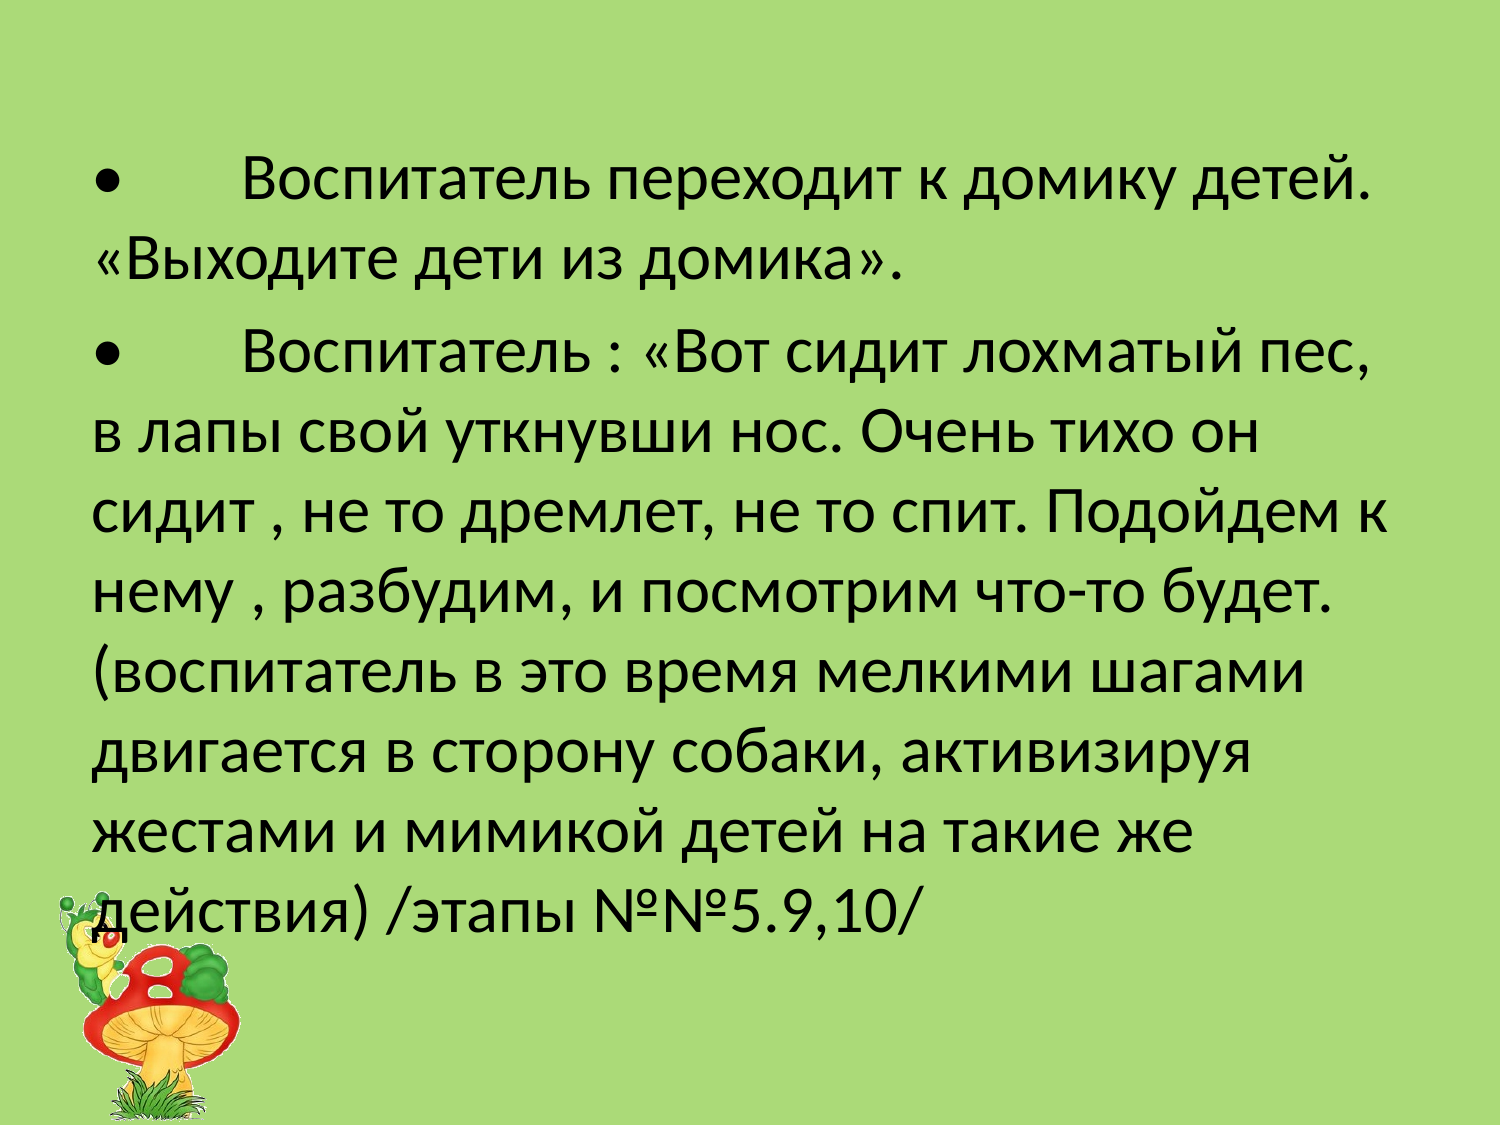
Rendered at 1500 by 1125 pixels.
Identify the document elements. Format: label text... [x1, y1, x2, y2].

list • Воспитатель переходит к домику детей. «Выходите дети из домика». • Воспитатель : «Вот сидит лохматый пес, в лапы свой уткнувши нос. Очень тихо он сидит , не то дремлет, не то спит. Подойдем к нему , разбудим, и посмотрим что-то будет. (воспитатель в это время мелкими шагами двигается в сторону собаки, активизируя жестами и мимикой детей на такие же действия) /этапы №№5.9,10/ [76, 125, 1427, 868]
picture [41, 879, 254, 1125]
